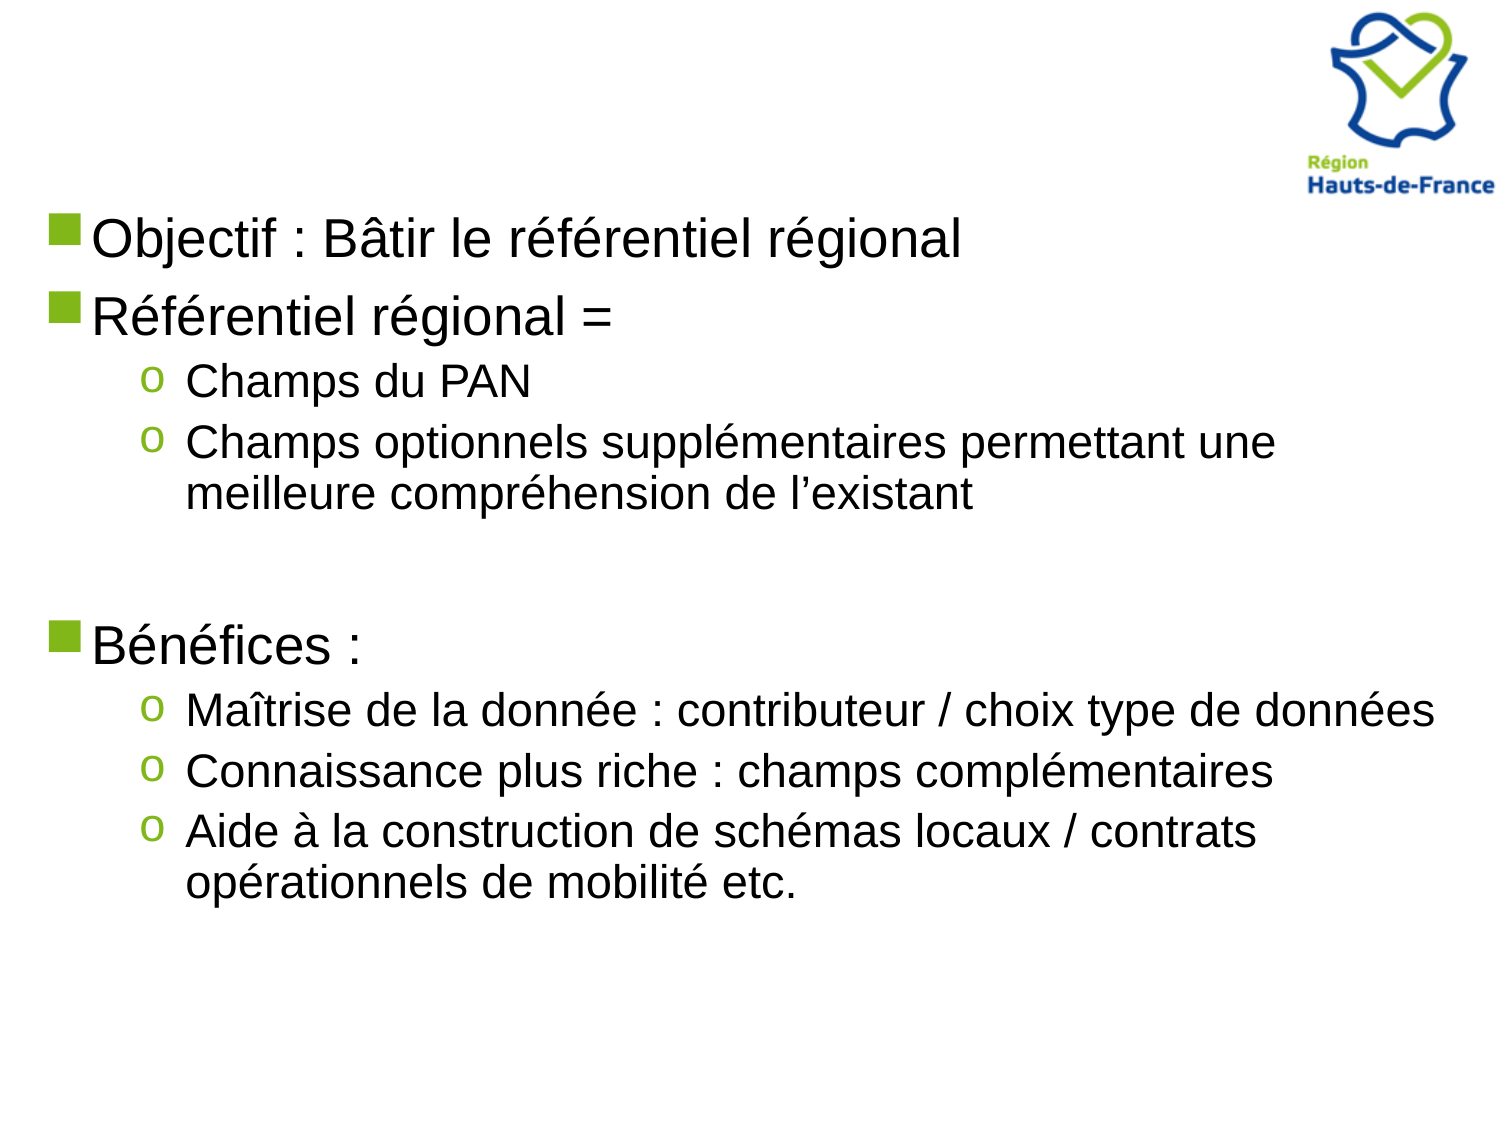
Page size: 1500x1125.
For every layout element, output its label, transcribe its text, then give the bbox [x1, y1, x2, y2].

list Objectif : Bâtir le référentiel régional Référentiel régional = Champs du PAN Champs optionnels supplémentaires permettant une meilleure compréhension de l’existant Bénéfices : Maîtrise de la donnée : contributeur / choix type de données Connaissance plus riche : champs complémentaires Aide à la construction de schémas locaux / contrats opérationnels de mobilité etc. [29, 202, 1462, 973]
picture [1295, 0, 1500, 207]
